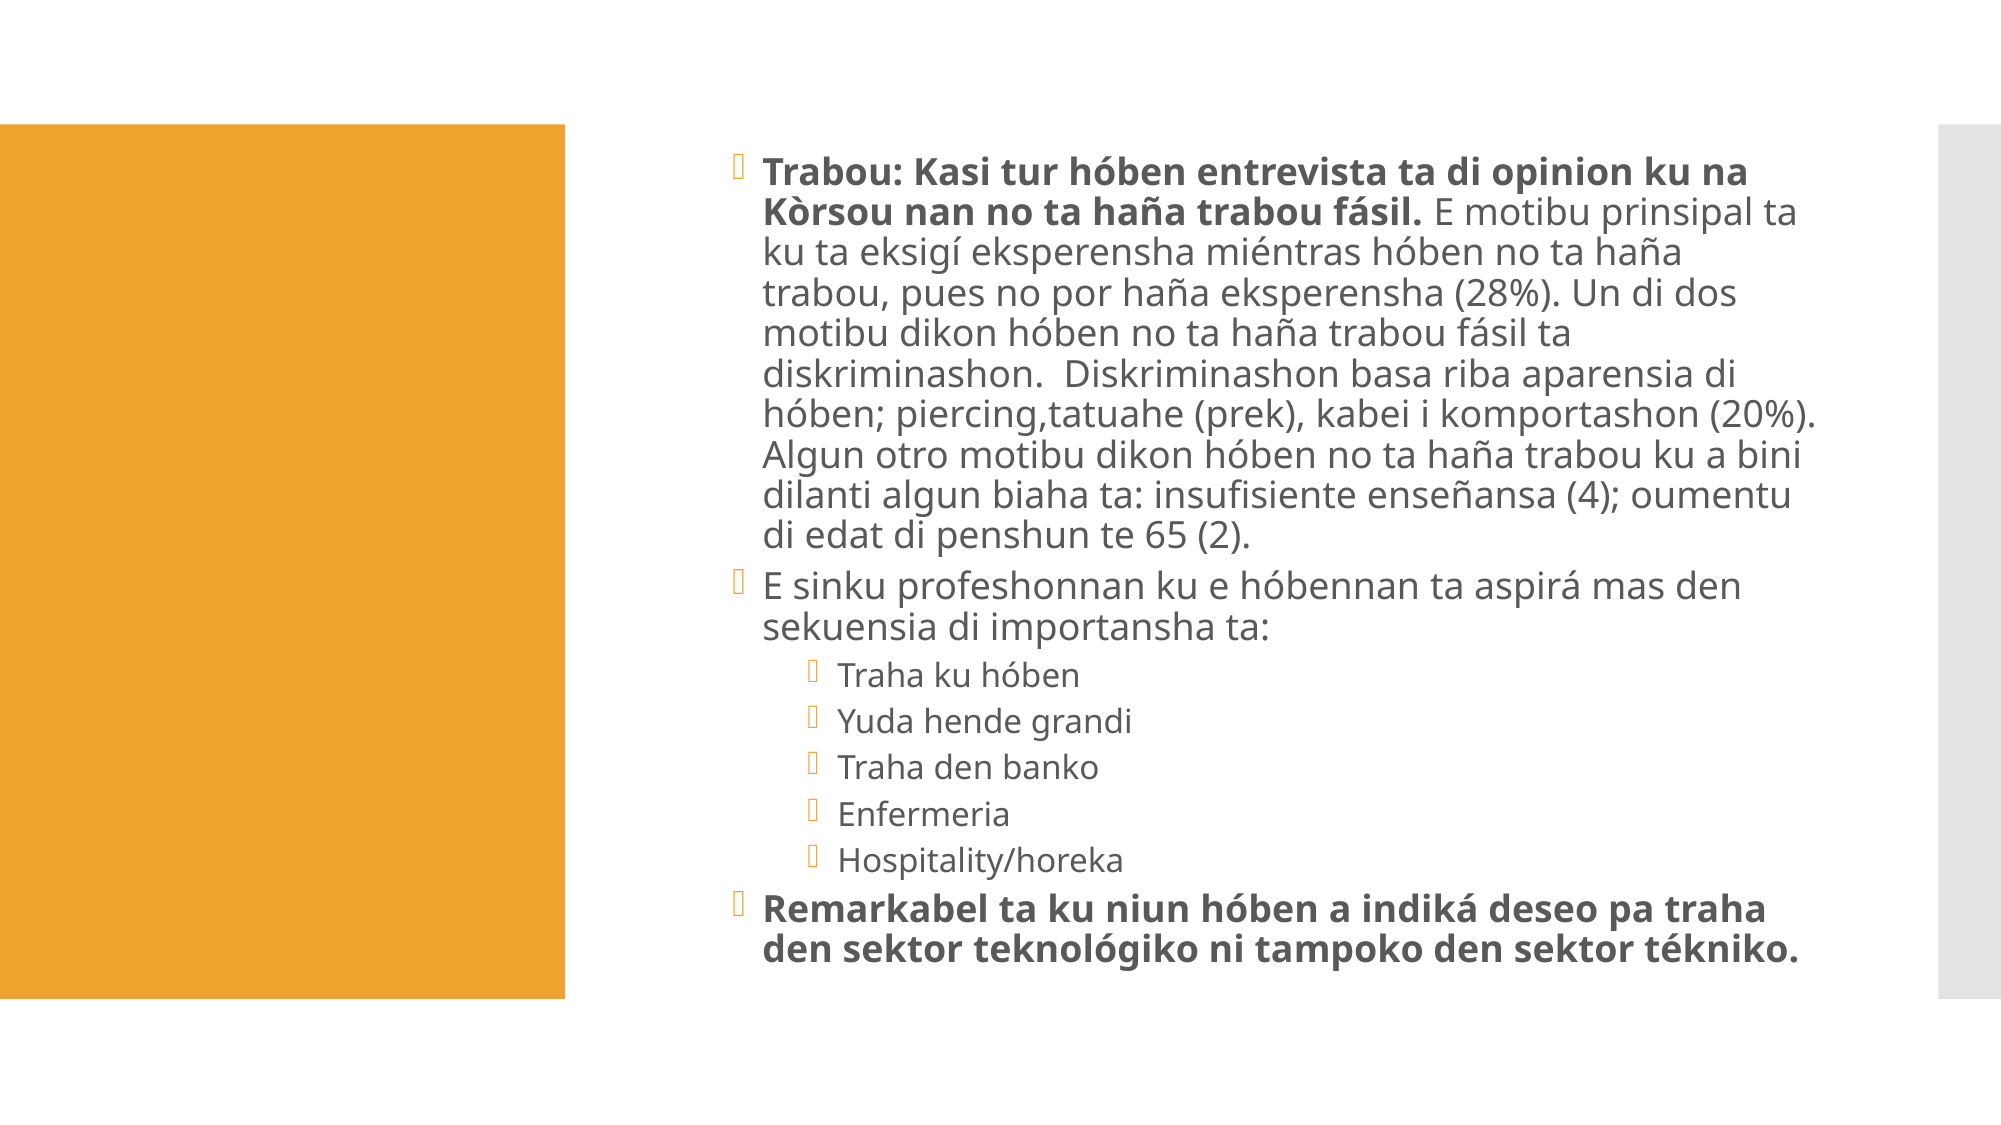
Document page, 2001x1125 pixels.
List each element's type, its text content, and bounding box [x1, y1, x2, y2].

list Trabou: Kasi tur hóben entrevista ta di opinion ku na Kòrsou nan no ta haña trabou fásil. E motibu prinsipal ta ku ta eksigí eksperensha miéntras hóben no ta haña trabou, pues no por haña eksperensha (28%). Un di dos motibu dikon hóben no ta haña trabou fásil ta diskriminashon. Diskriminashon basa riba aparensia di hóben; piercing,tatuahe (prek), kabei i komportashon (20%). Algun otro motibu dikon hóben no ta haña trabou ku a bini dilanti algun biaha ta: insufisiente enseñansa (4); oumentu di edat di penshun te 65 (2). E sinku profeshonnan ku e hóbennan ta aspirá mas den sekuensia di importansha ta: Traha ku hóben Yuda hende grandi Traha den banko Enfermeria Hospitality/horeka Remarkabel ta ku niun hóben a indiká deseo pa traha den sektor teknológiko ni tampoko den sektor tékniko. [634, 141, 1835, 982]
